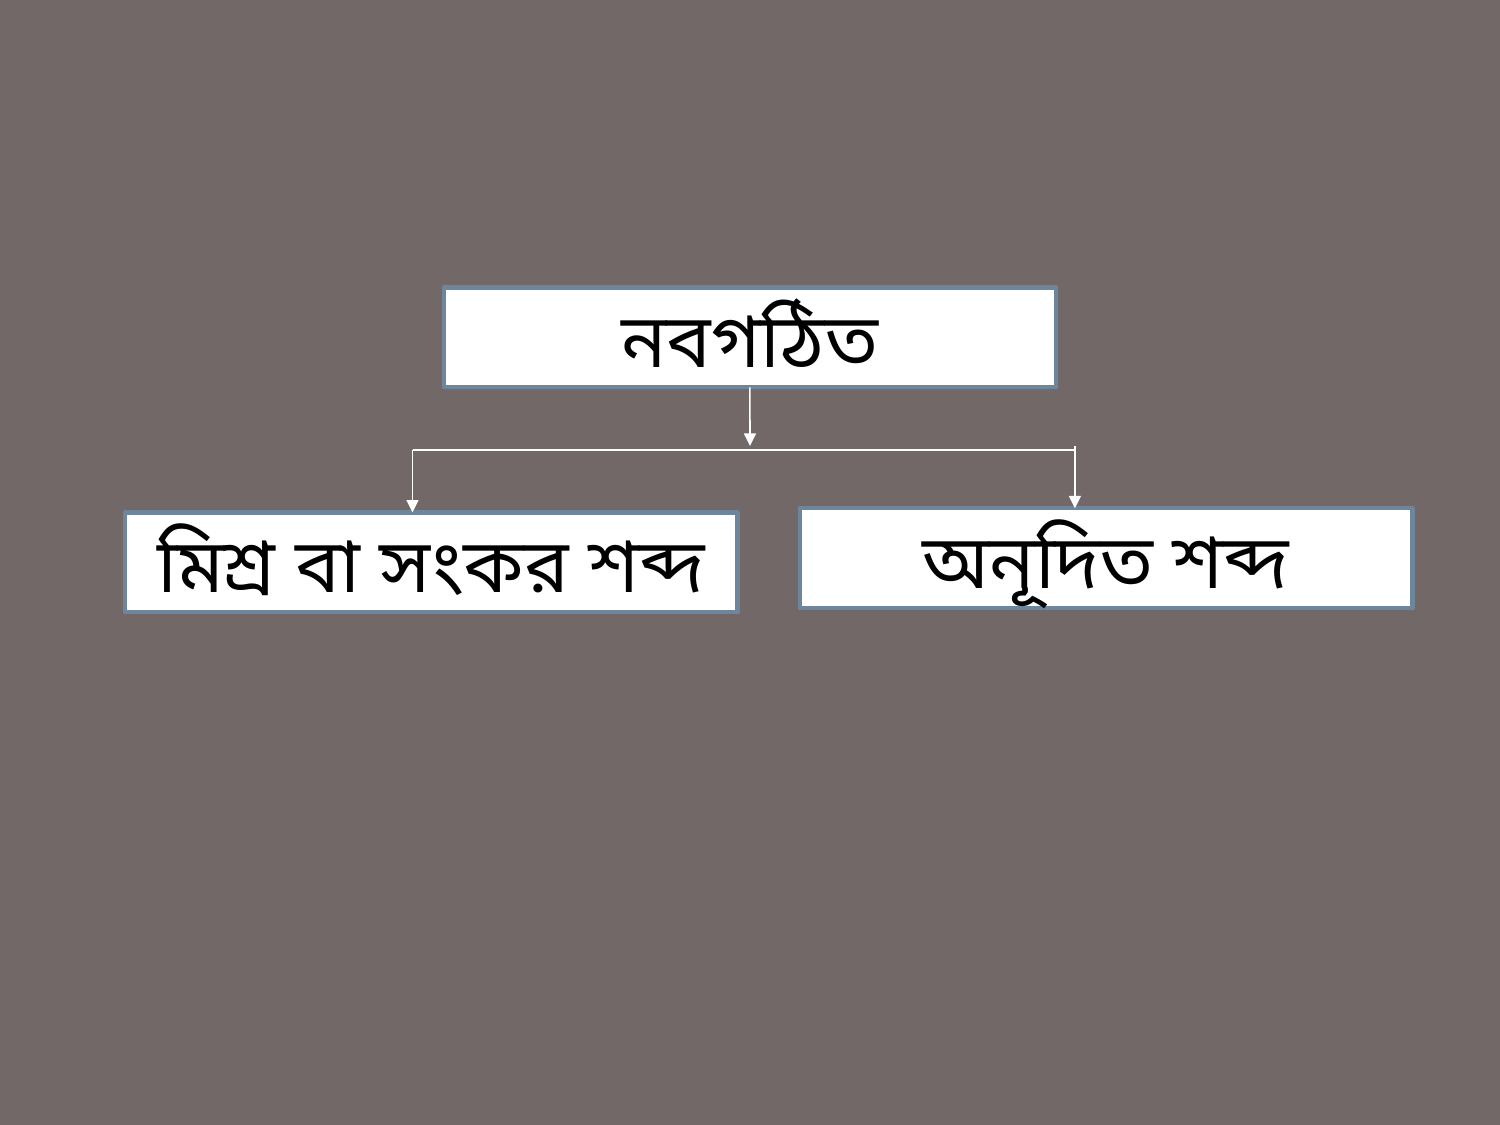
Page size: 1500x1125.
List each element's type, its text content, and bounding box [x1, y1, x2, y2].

text_box মিশ্র বা সংকর শব্দ [123, 510, 740, 614]
text_box নবগঠিত [442, 285, 1058, 389]
text_box অনূদিত শব্দ [798, 506, 1415, 610]
